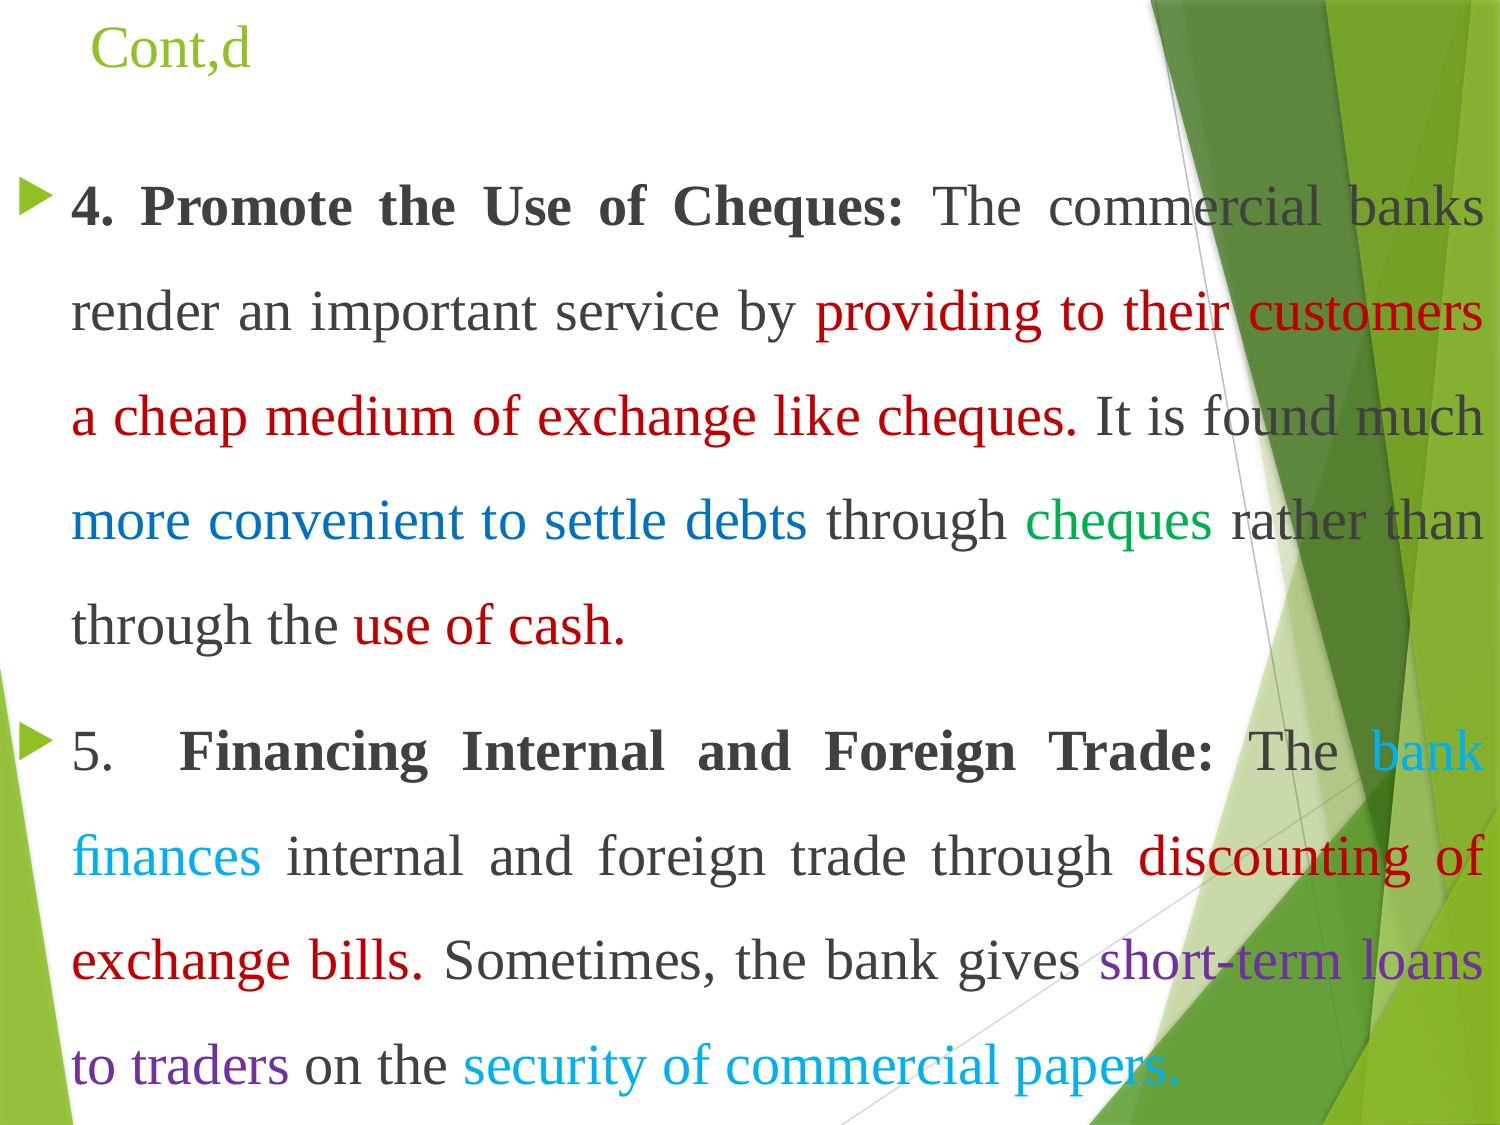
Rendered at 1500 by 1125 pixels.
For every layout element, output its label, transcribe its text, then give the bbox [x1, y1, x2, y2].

title Cont,d [75, 0, 1425, 88]
list 4. Promote the Use of Cheques: The commercial banks render an important service by providing to their customers a cheap medium of exchange like cheques. It is found much more convenient to settle debts through cheques rather than through the use of cash. 5. Financing Internal and Foreign Trade: The bank ﬁnances internal and foreign trade through discounting of exchange bills. Sometimes, the bank gives short-term loans to traders on the security of commercial papers. [0, 125, 1500, 1125]
